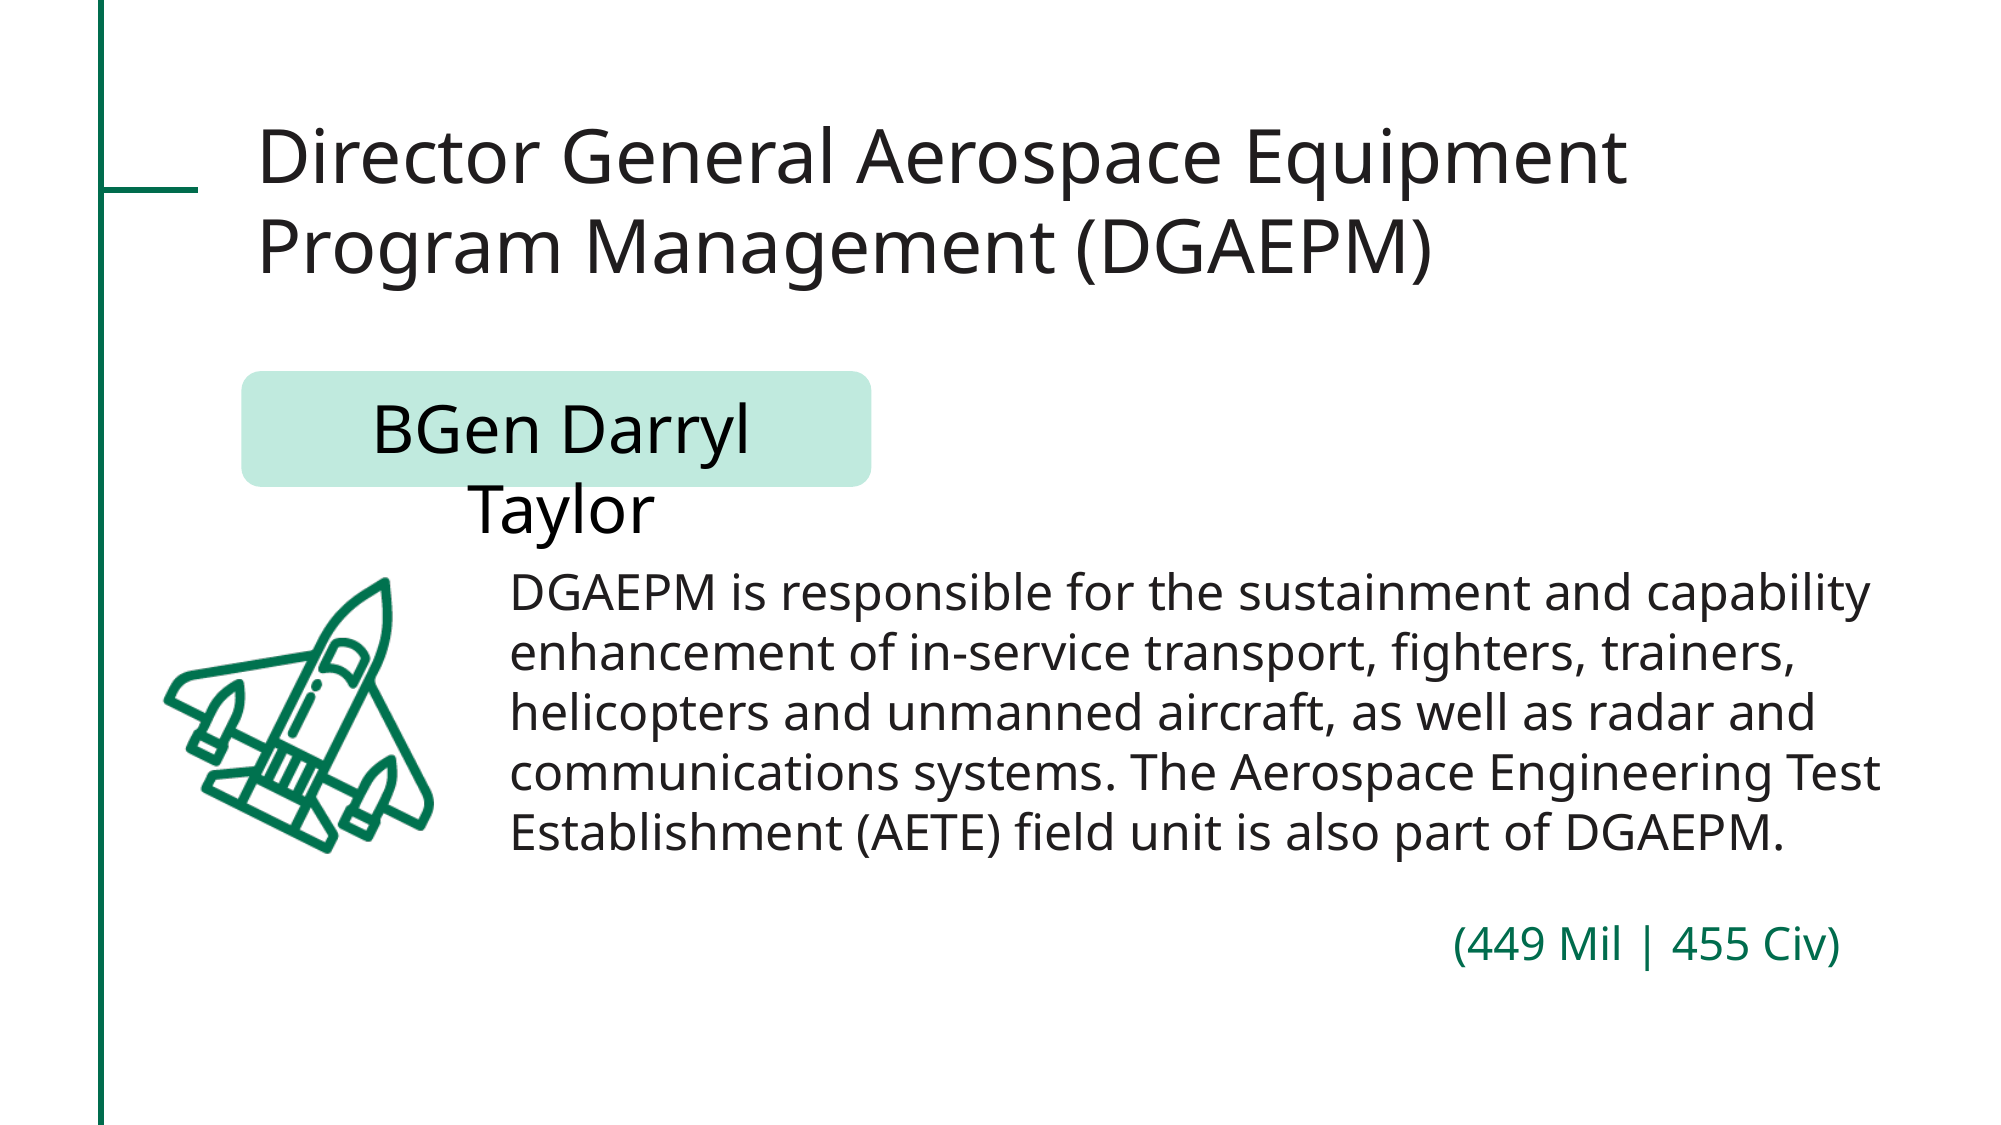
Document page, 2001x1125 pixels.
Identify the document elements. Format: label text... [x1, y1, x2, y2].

picture [101, 518, 496, 913]
text_box Director General Aerospace Equipment Program Management (DGAEPM) [241, 101, 1792, 297]
text_box (449 Mil | 455 Civ) [1438, 907, 1900, 978]
text_box [240, 370, 873, 488]
text_box DGAEPM is responsible for the sustainment and capability enhancement of in-service transport, fighters, trainers, helicopters and unmanned aircraft, as well as radar and communications systems. The Aerospace Engineering Test Establishment (AETE) field unit is also part of DGAEPM. [496, 552, 1923, 868]
text_box BGen Darryl Taylor [262, 379, 861, 552]
